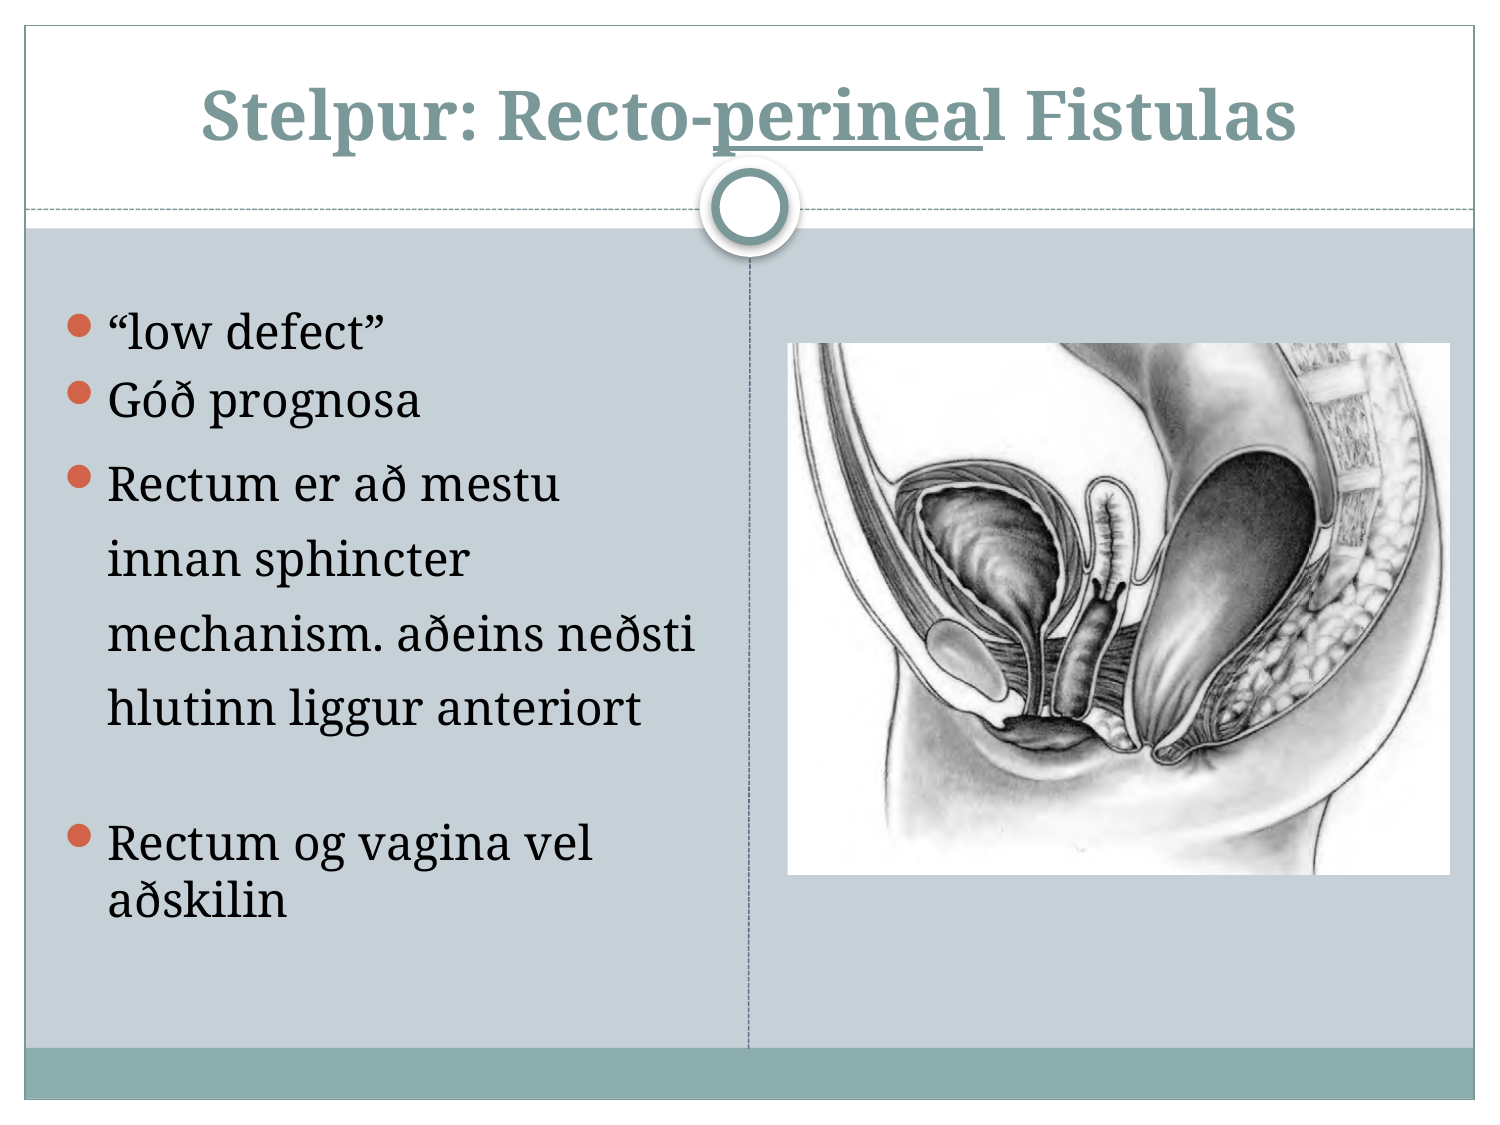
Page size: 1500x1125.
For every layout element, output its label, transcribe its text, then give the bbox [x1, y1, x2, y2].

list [787, 343, 1451, 875]
title Stelpur: Recto-perineal Fistulas [49, 37, 1450, 162]
list “low defect” Góð prognosa Rectum er að mestu innan sphincter mechanism. aðeins neðsti hlutinn liggur anteriort Rectum og vagina vel aðskilin [49, 224, 712, 993]
